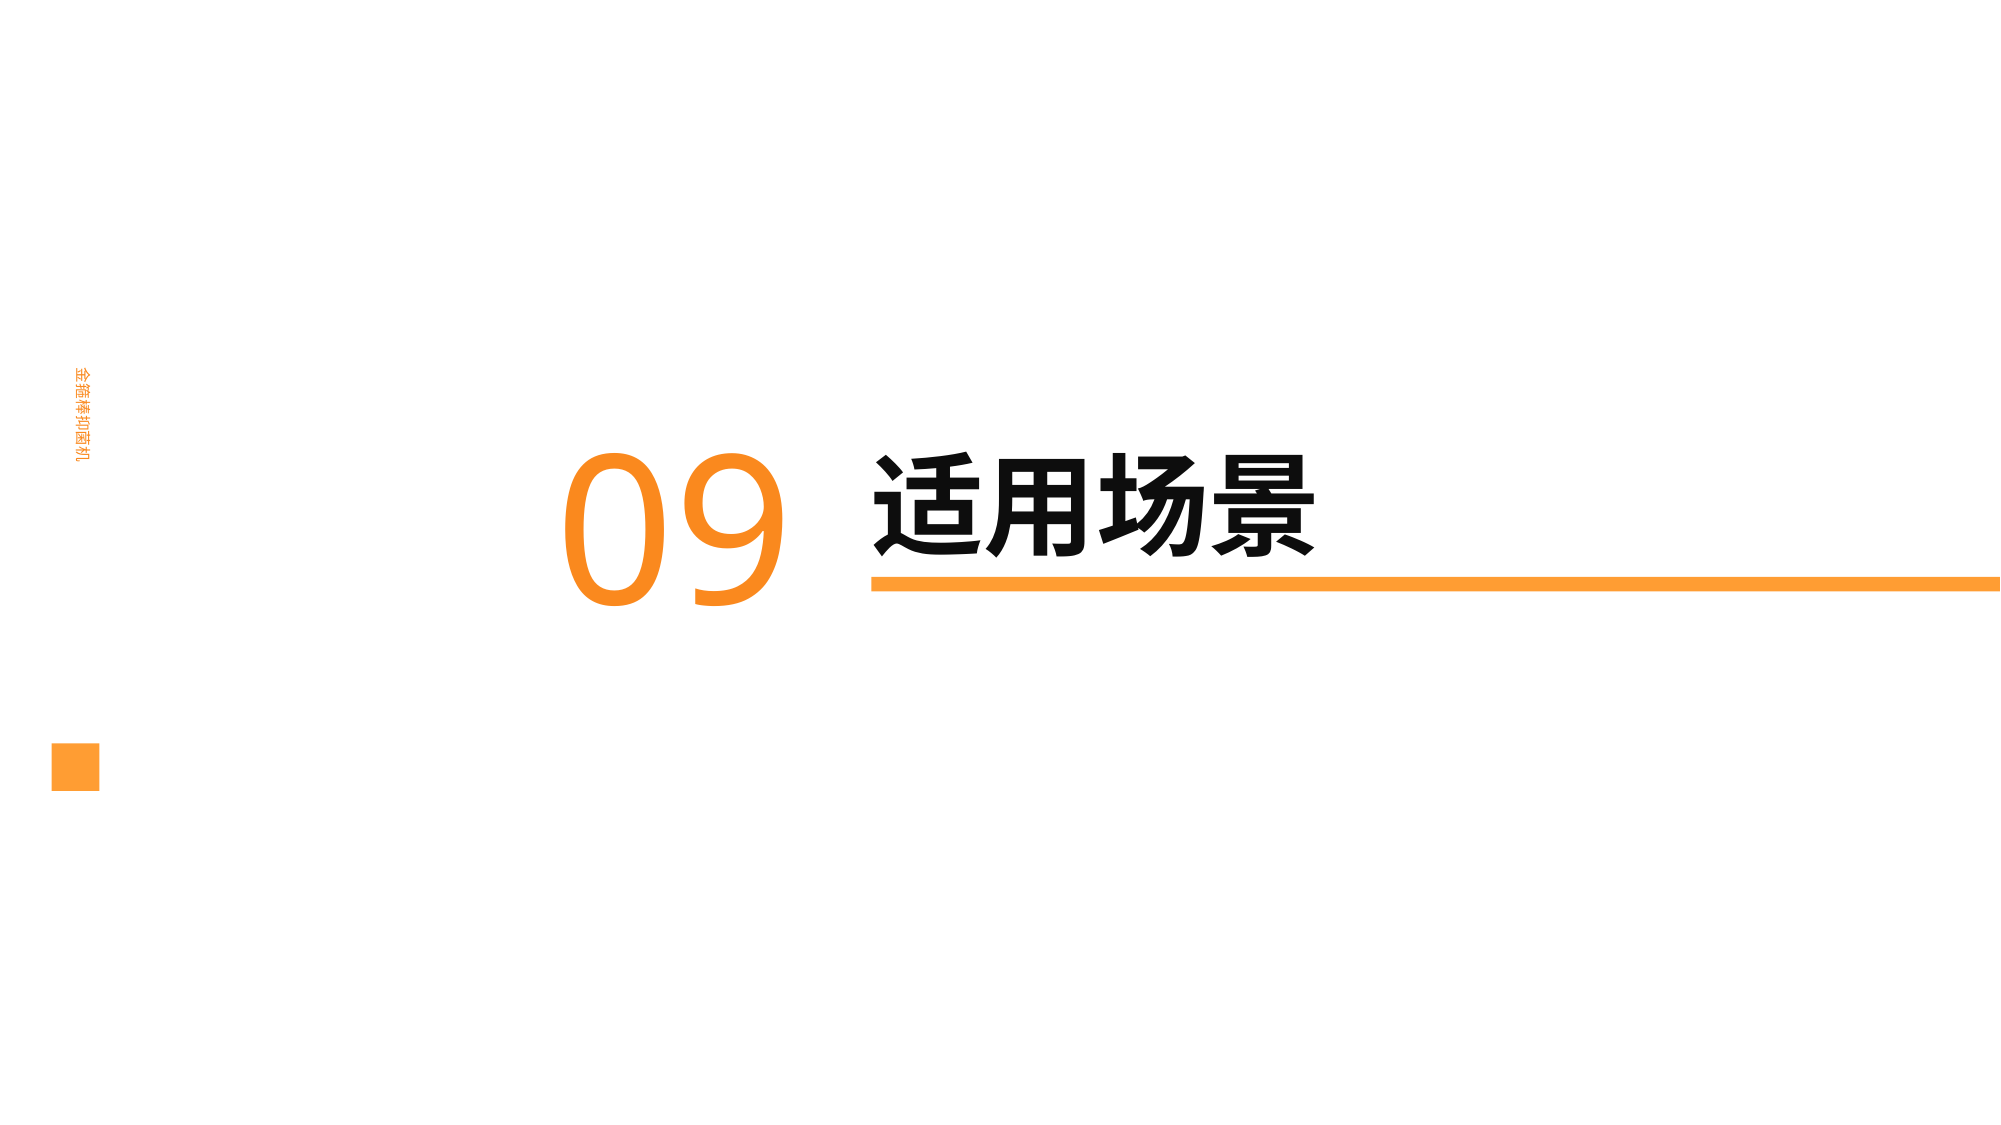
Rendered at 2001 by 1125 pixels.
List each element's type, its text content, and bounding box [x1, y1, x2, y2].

text_box 金箍棒抑菌机 [51, 353, 101, 712]
text_box [51, 742, 100, 792]
text_box 适用场景 [856, 427, 1823, 578]
text_box 09 [541, 388, 933, 654]
text_box [870, 576, 2000, 593]
